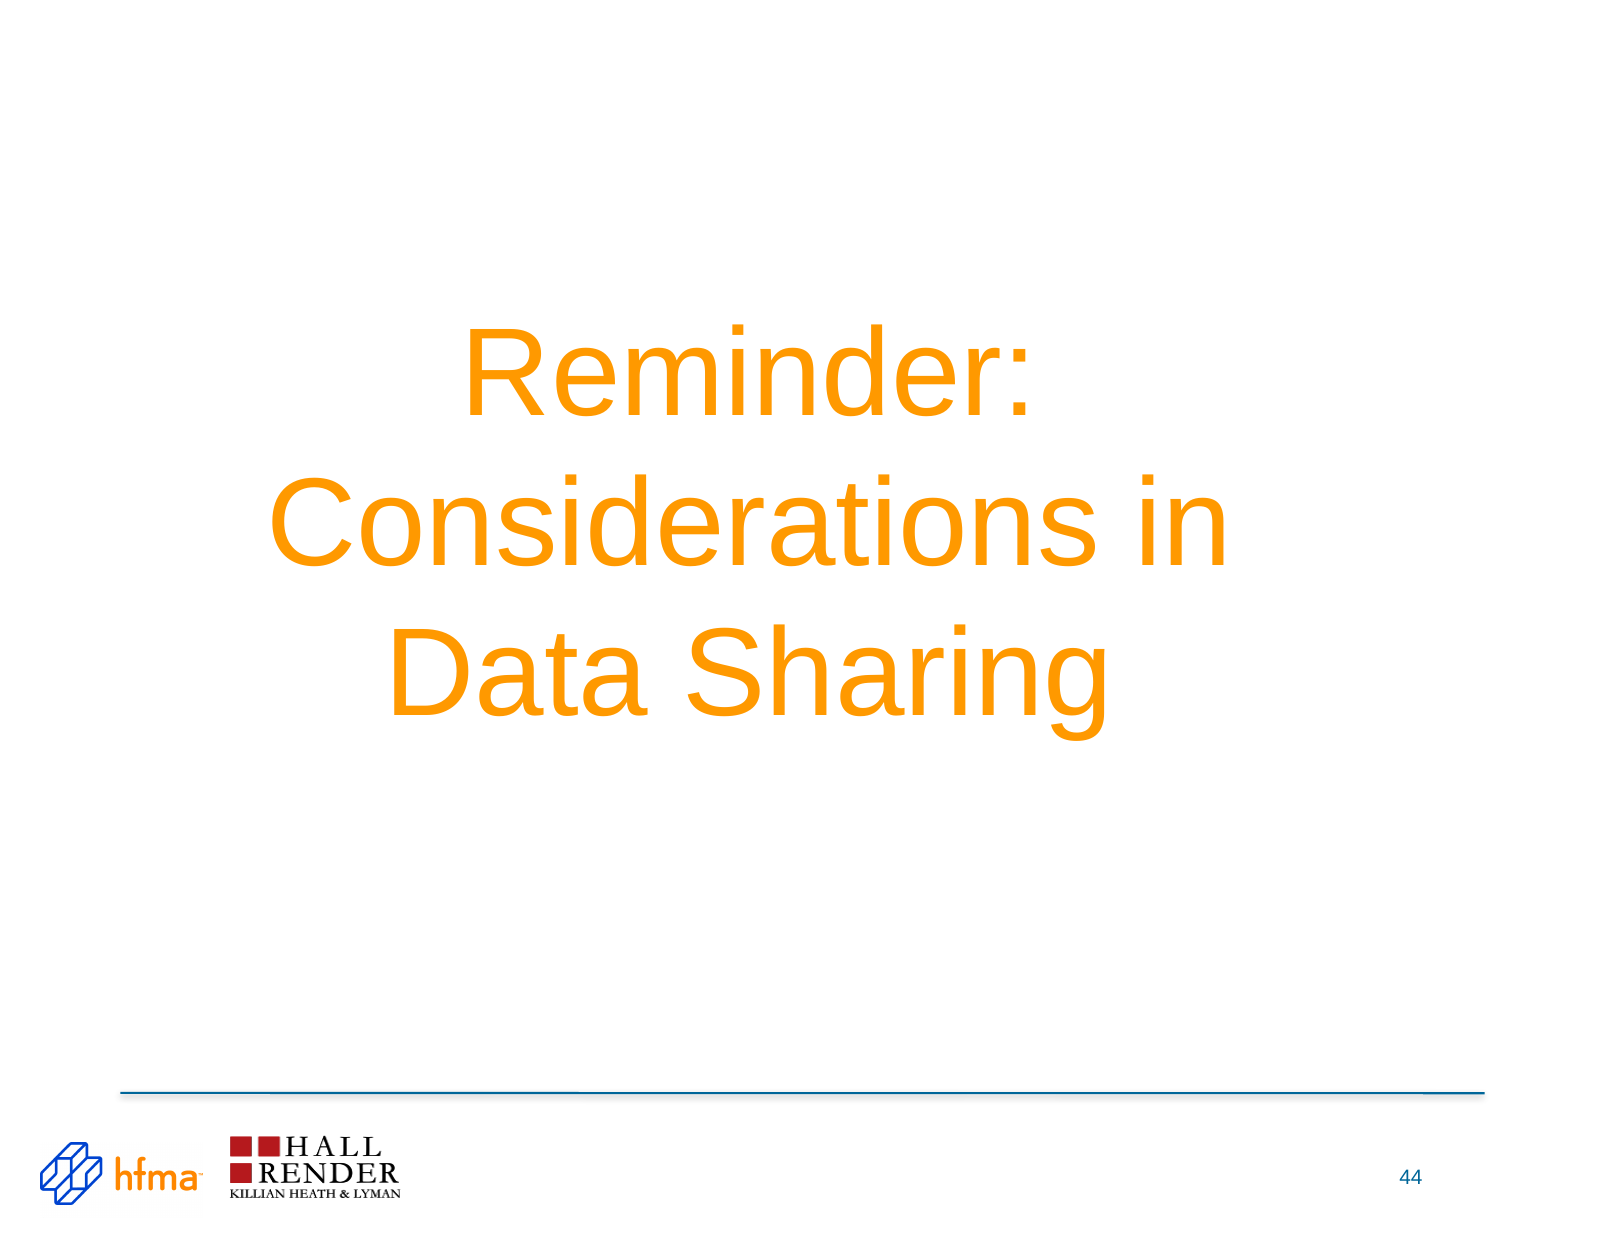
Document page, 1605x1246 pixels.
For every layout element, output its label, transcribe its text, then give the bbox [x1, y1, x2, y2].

picture [227, 1134, 403, 1201]
text_box Reminder: Considerations in Data Sharing [102, 280, 1397, 749]
slide_number 44 [1243, 1155, 1579, 1222]
picture [40, 1142, 203, 1218]
